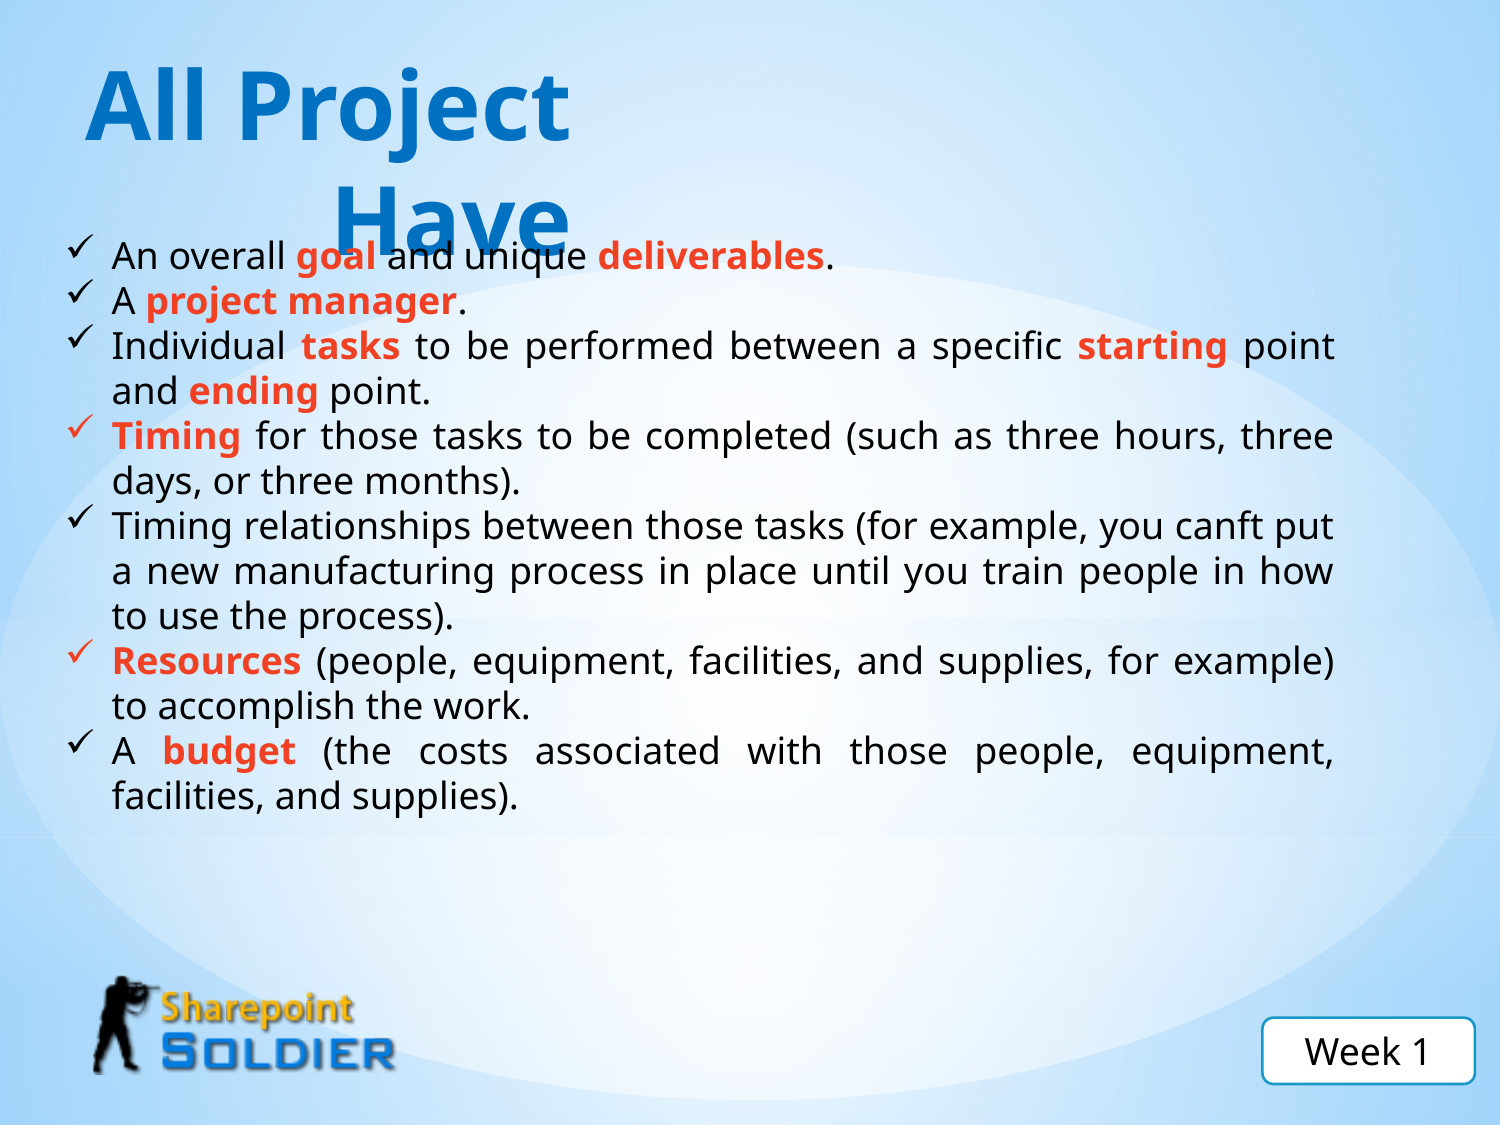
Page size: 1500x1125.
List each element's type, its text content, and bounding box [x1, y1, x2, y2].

title All Project Have [37, 37, 588, 200]
text_box An overall goal and unique deliverables. A project manager. Individual tasks to be performed between a specific starting point and ending point. Timing for those tasks to be completed (such as three hours, three days, or three months). Timing relationships between those tasks (for example, you canft put a new manufacturing process in place until you train people in how to use the process). Resources (people, equipment, facilities, and supplies, for example) to accomplish the work. A budget (the costs associated with those people, equipment, facilities, and supplies). [50, 224, 1350, 825]
picture [89, 974, 401, 1076]
text_box Week 1 [1261, 1016, 1477, 1086]
